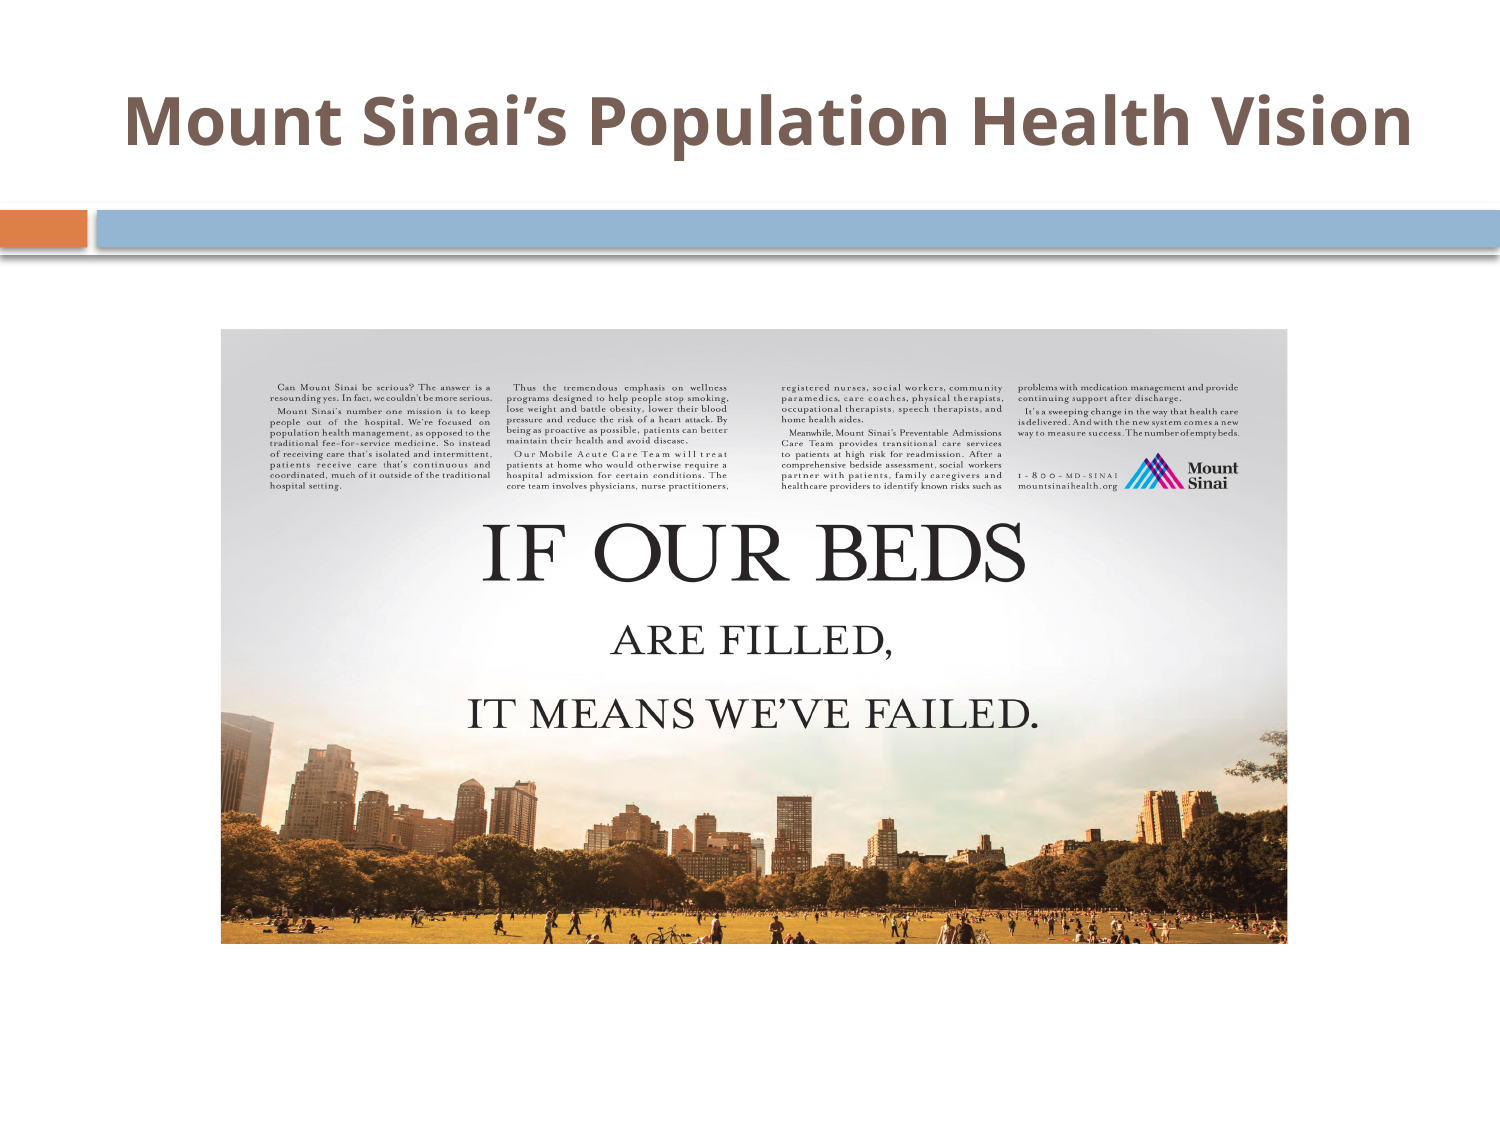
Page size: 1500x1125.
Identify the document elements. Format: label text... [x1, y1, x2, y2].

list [220, 328, 1288, 945]
title Mount Sinai’s Population Health Vision [100, 37, 1438, 200]
